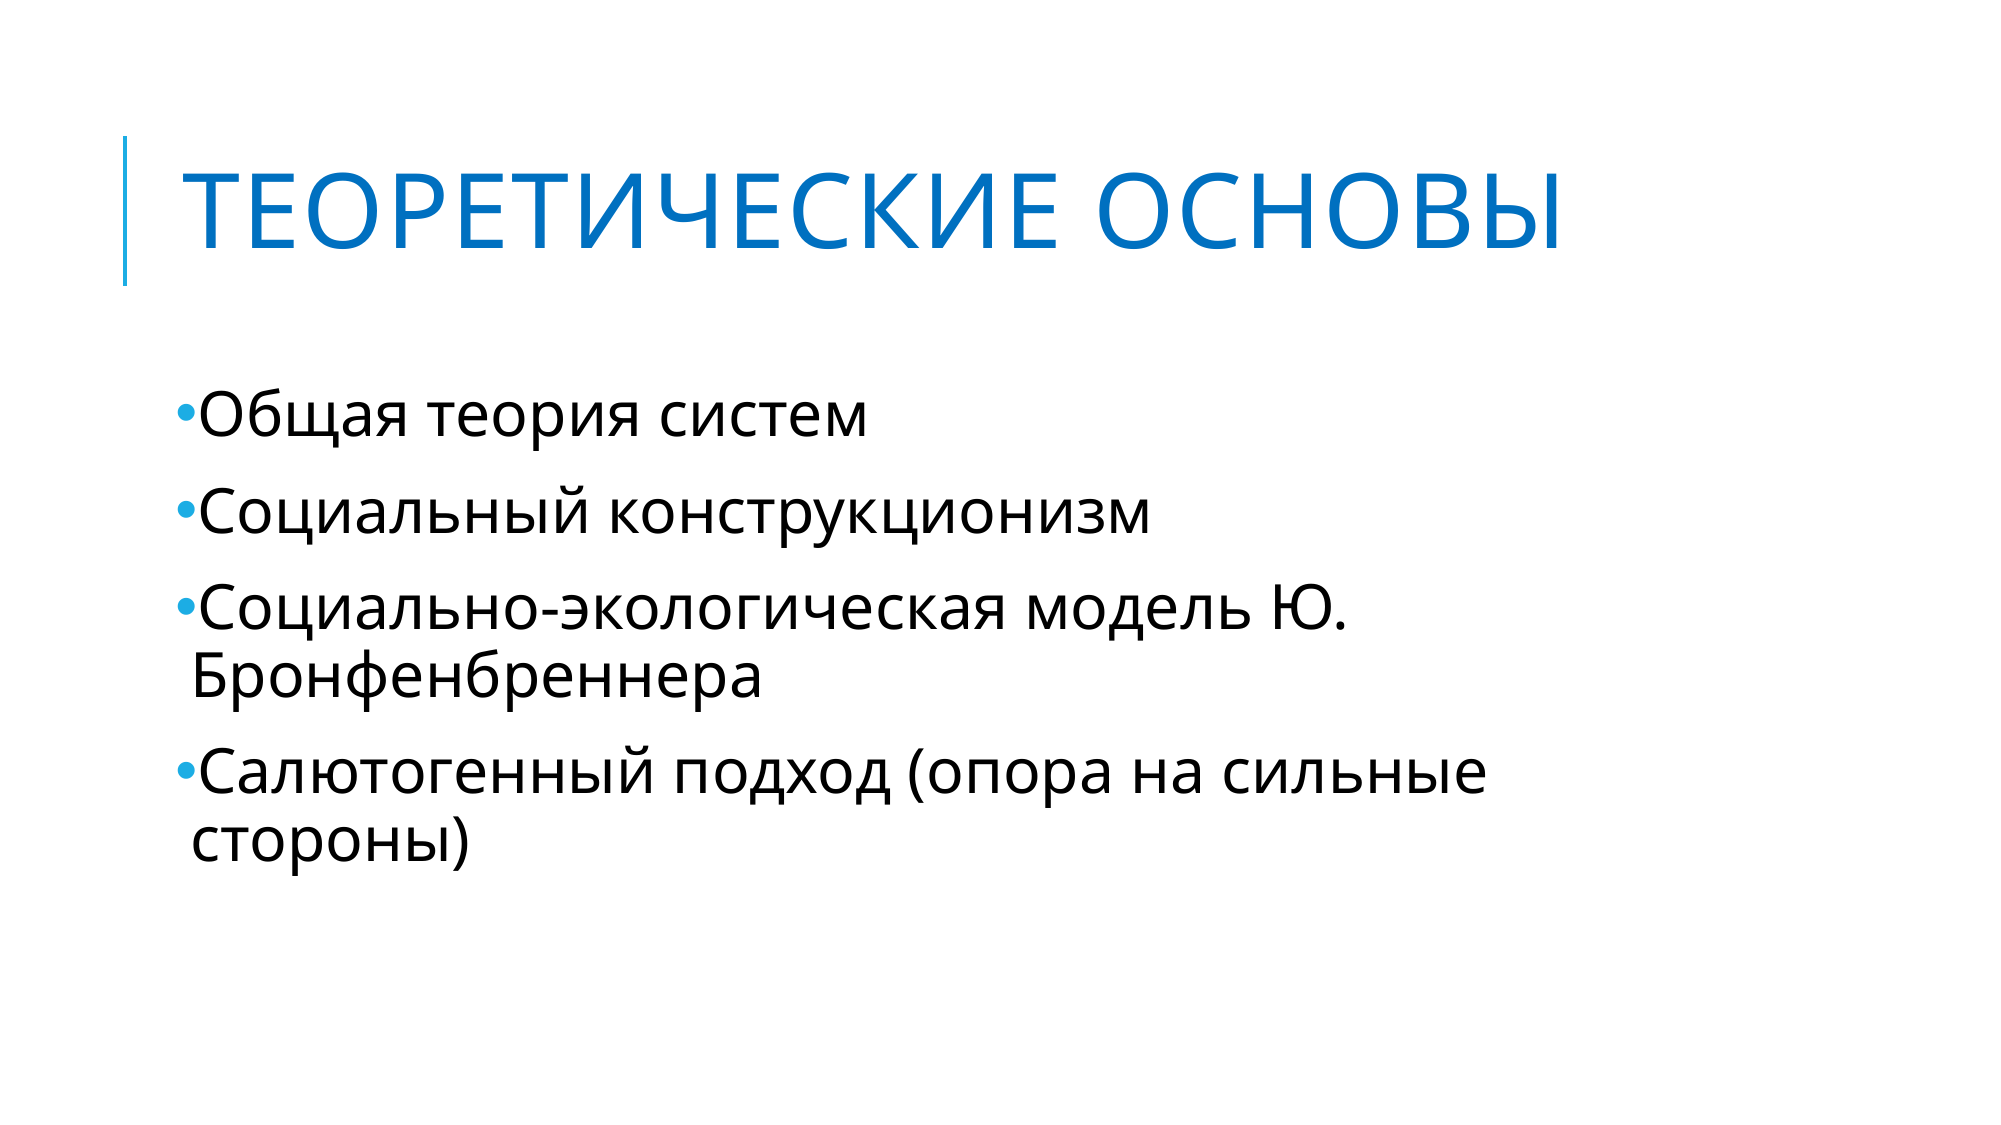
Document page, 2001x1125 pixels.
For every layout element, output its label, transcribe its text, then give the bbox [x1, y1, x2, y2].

list Общая теория систем Социальный конструкционизм Социально-экологическая модель Ю. Бронфенбреннера Салютогенный подход (опора на сильные стороны) [168, 375, 1763, 1035]
title Теоретические основы [168, 96, 1763, 342]
